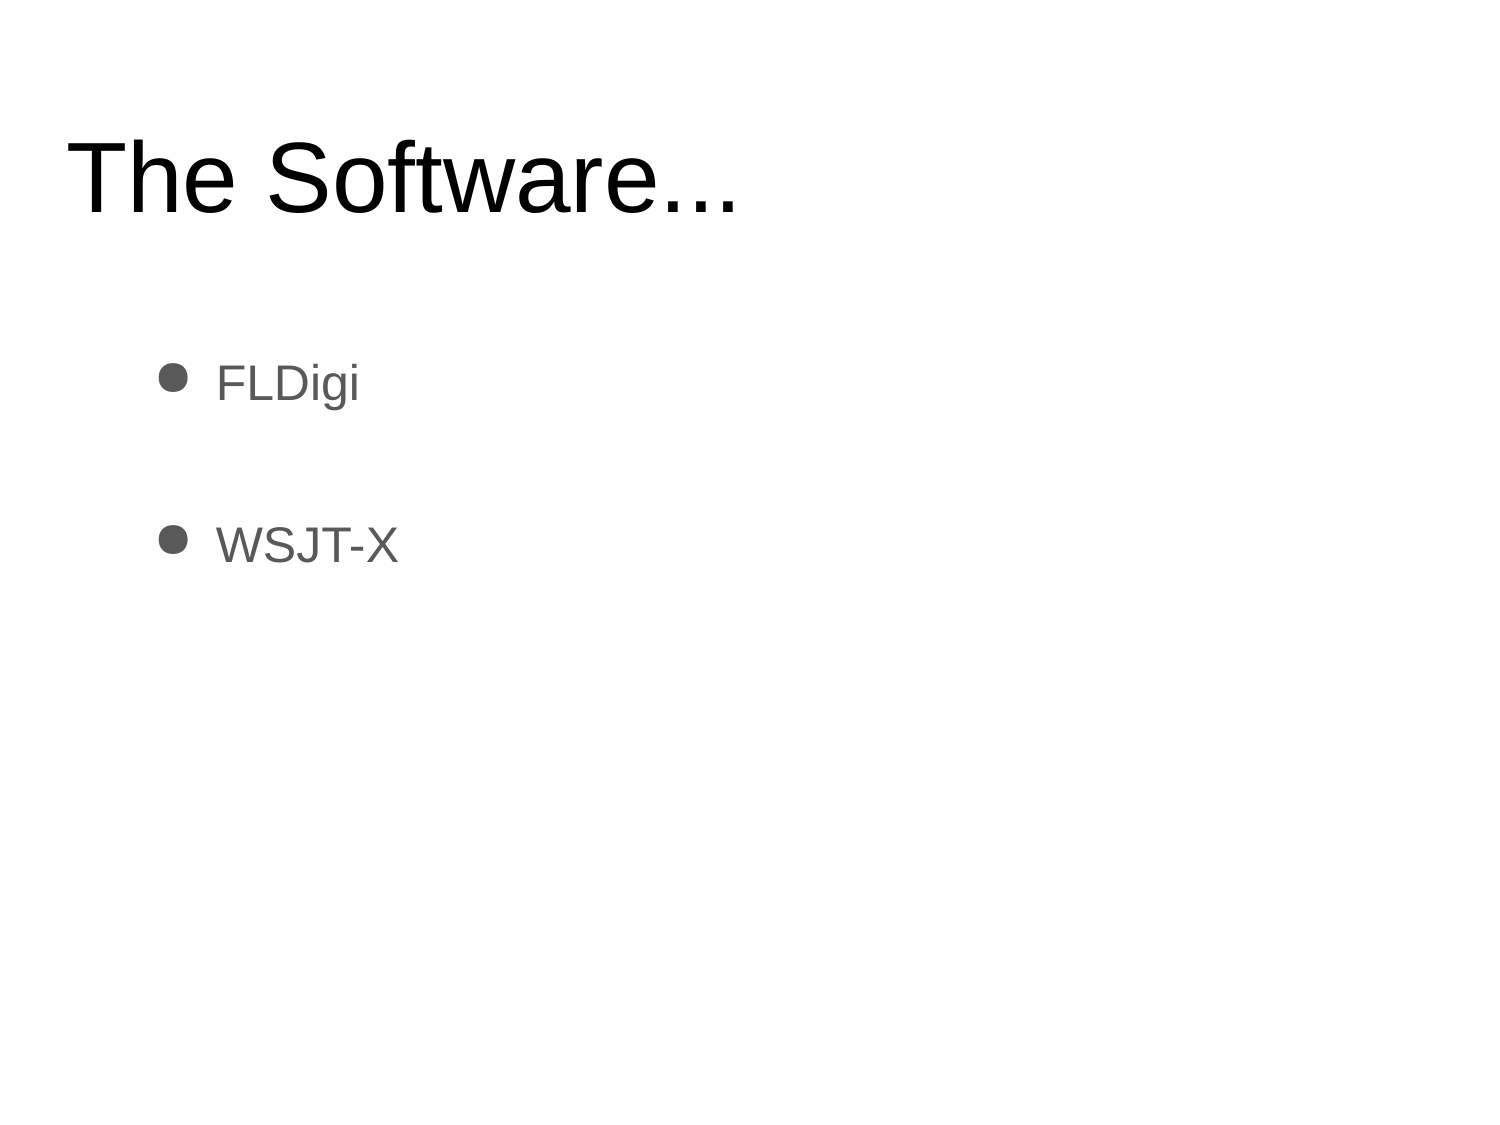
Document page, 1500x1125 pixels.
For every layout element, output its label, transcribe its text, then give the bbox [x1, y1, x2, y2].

list FLDigi WSJT-X [125, 326, 1449, 1000]
title The Software... [51, 97, 1449, 223]
